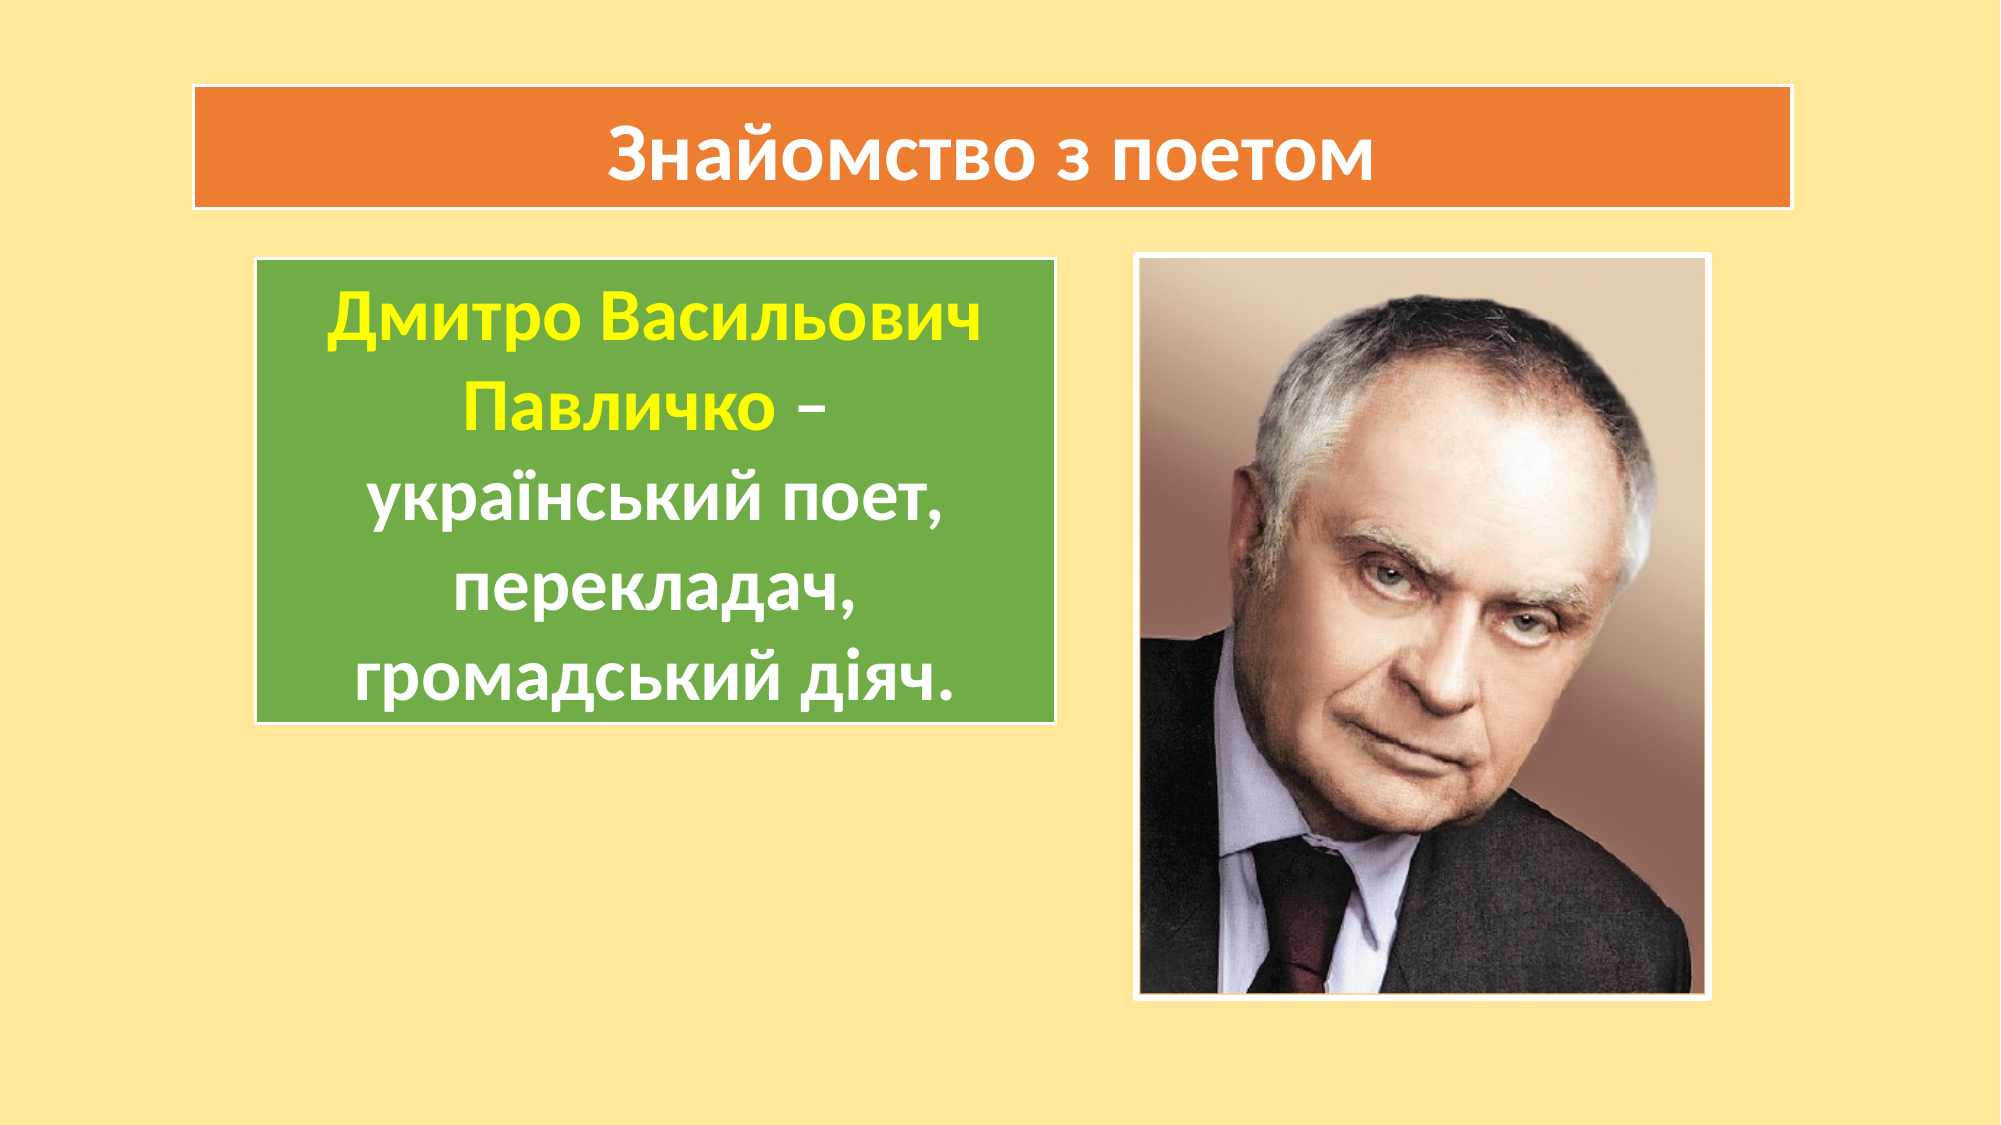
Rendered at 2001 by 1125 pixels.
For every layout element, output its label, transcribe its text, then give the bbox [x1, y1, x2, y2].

text_box Знайомство з поетом [192, 84, 1794, 210]
picture [1139, 258, 1706, 995]
text_box Дмитро Васильович Павличко – український поет, перекладач, громадський діяч. [254, 257, 1057, 725]
